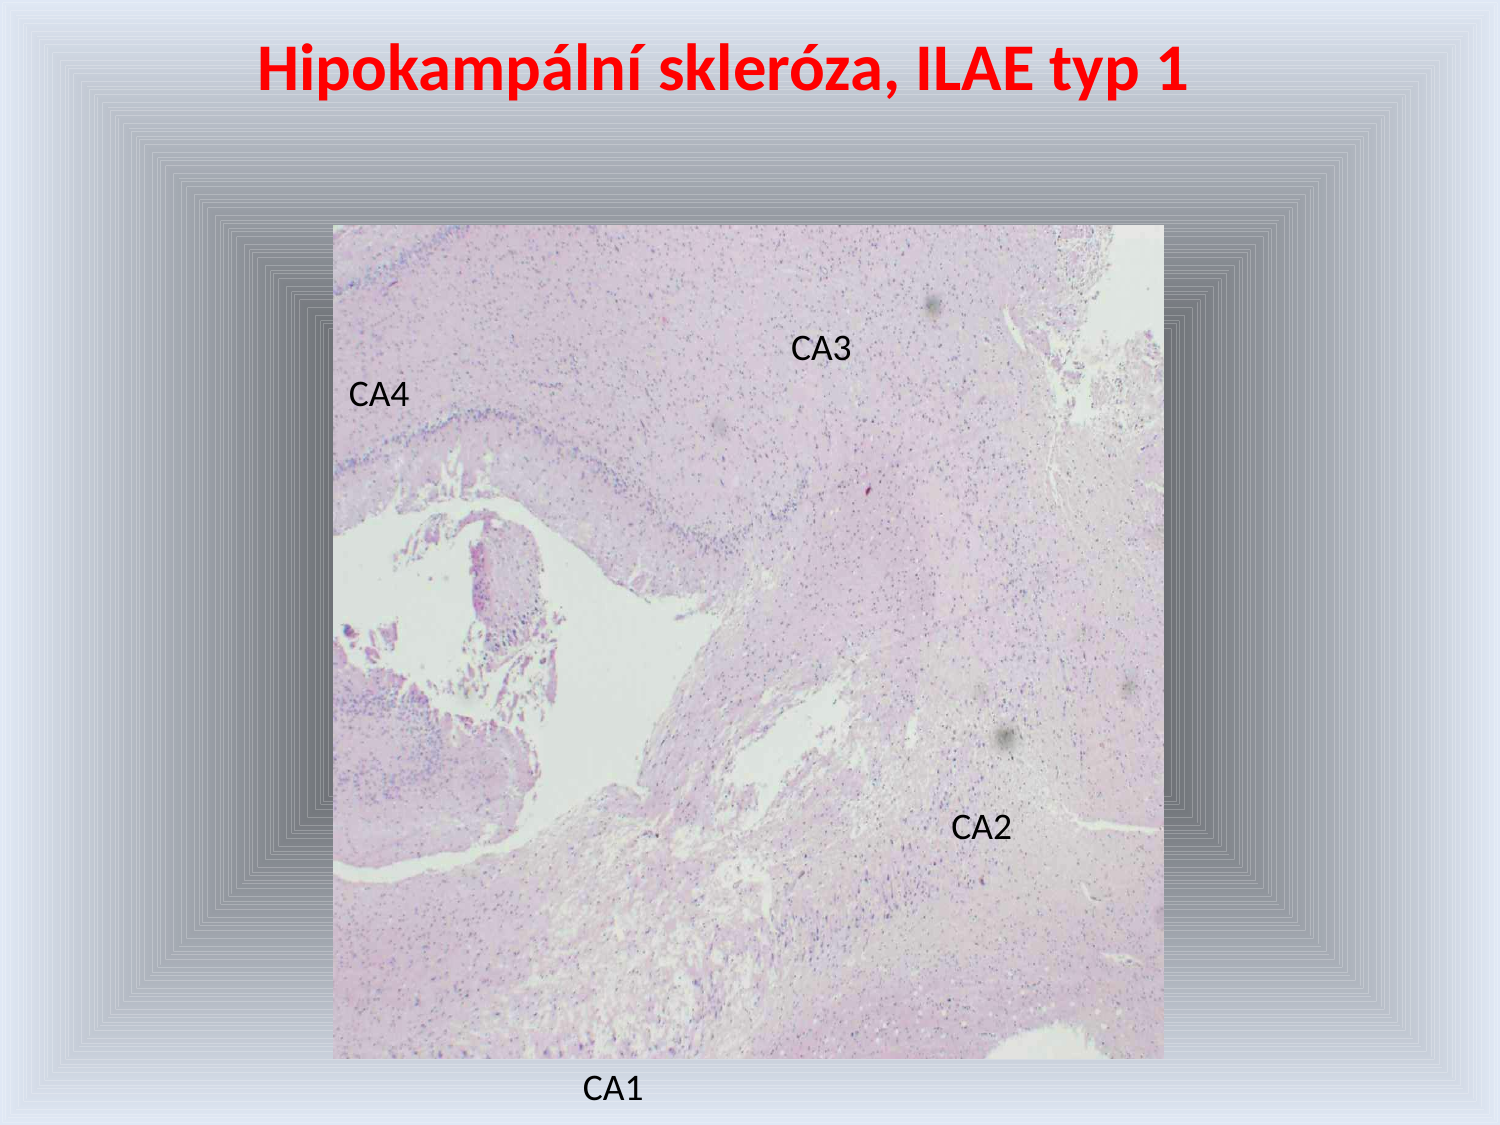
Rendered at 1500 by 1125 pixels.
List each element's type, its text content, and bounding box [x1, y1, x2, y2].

text_box CA1 [568, 1067, 659, 1115]
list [332, 224, 1164, 1059]
title Hipokampální skleróza, ILAE typ 1 [76, 0, 1371, 133]
